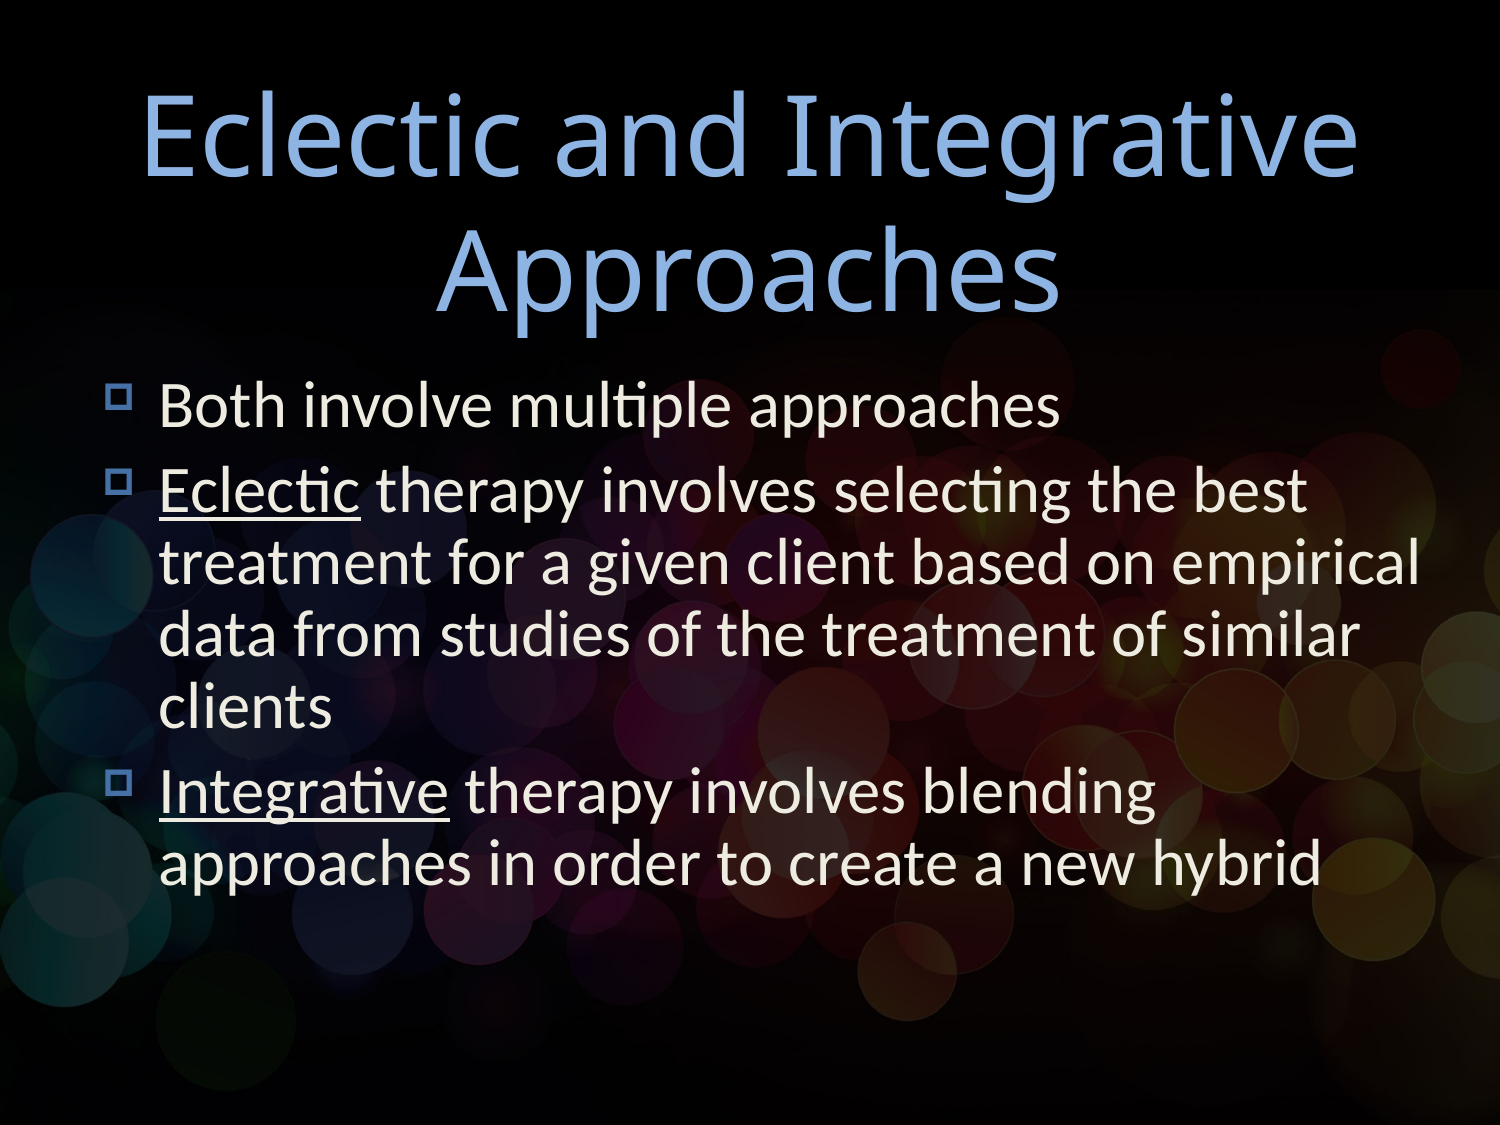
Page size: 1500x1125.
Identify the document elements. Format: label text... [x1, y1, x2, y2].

list Both involve multiple approaches Eclectic therapy involves selecting the best treatment for a given client based on empirical data from studies of the treatment of similar clients Integrative therapy involves blending approaches in order to create a new hybrid [87, 362, 1441, 1089]
title Eclectic and Integrative Approaches [75, 105, 1425, 293]
picture [0, 0, 1500, 1125]
